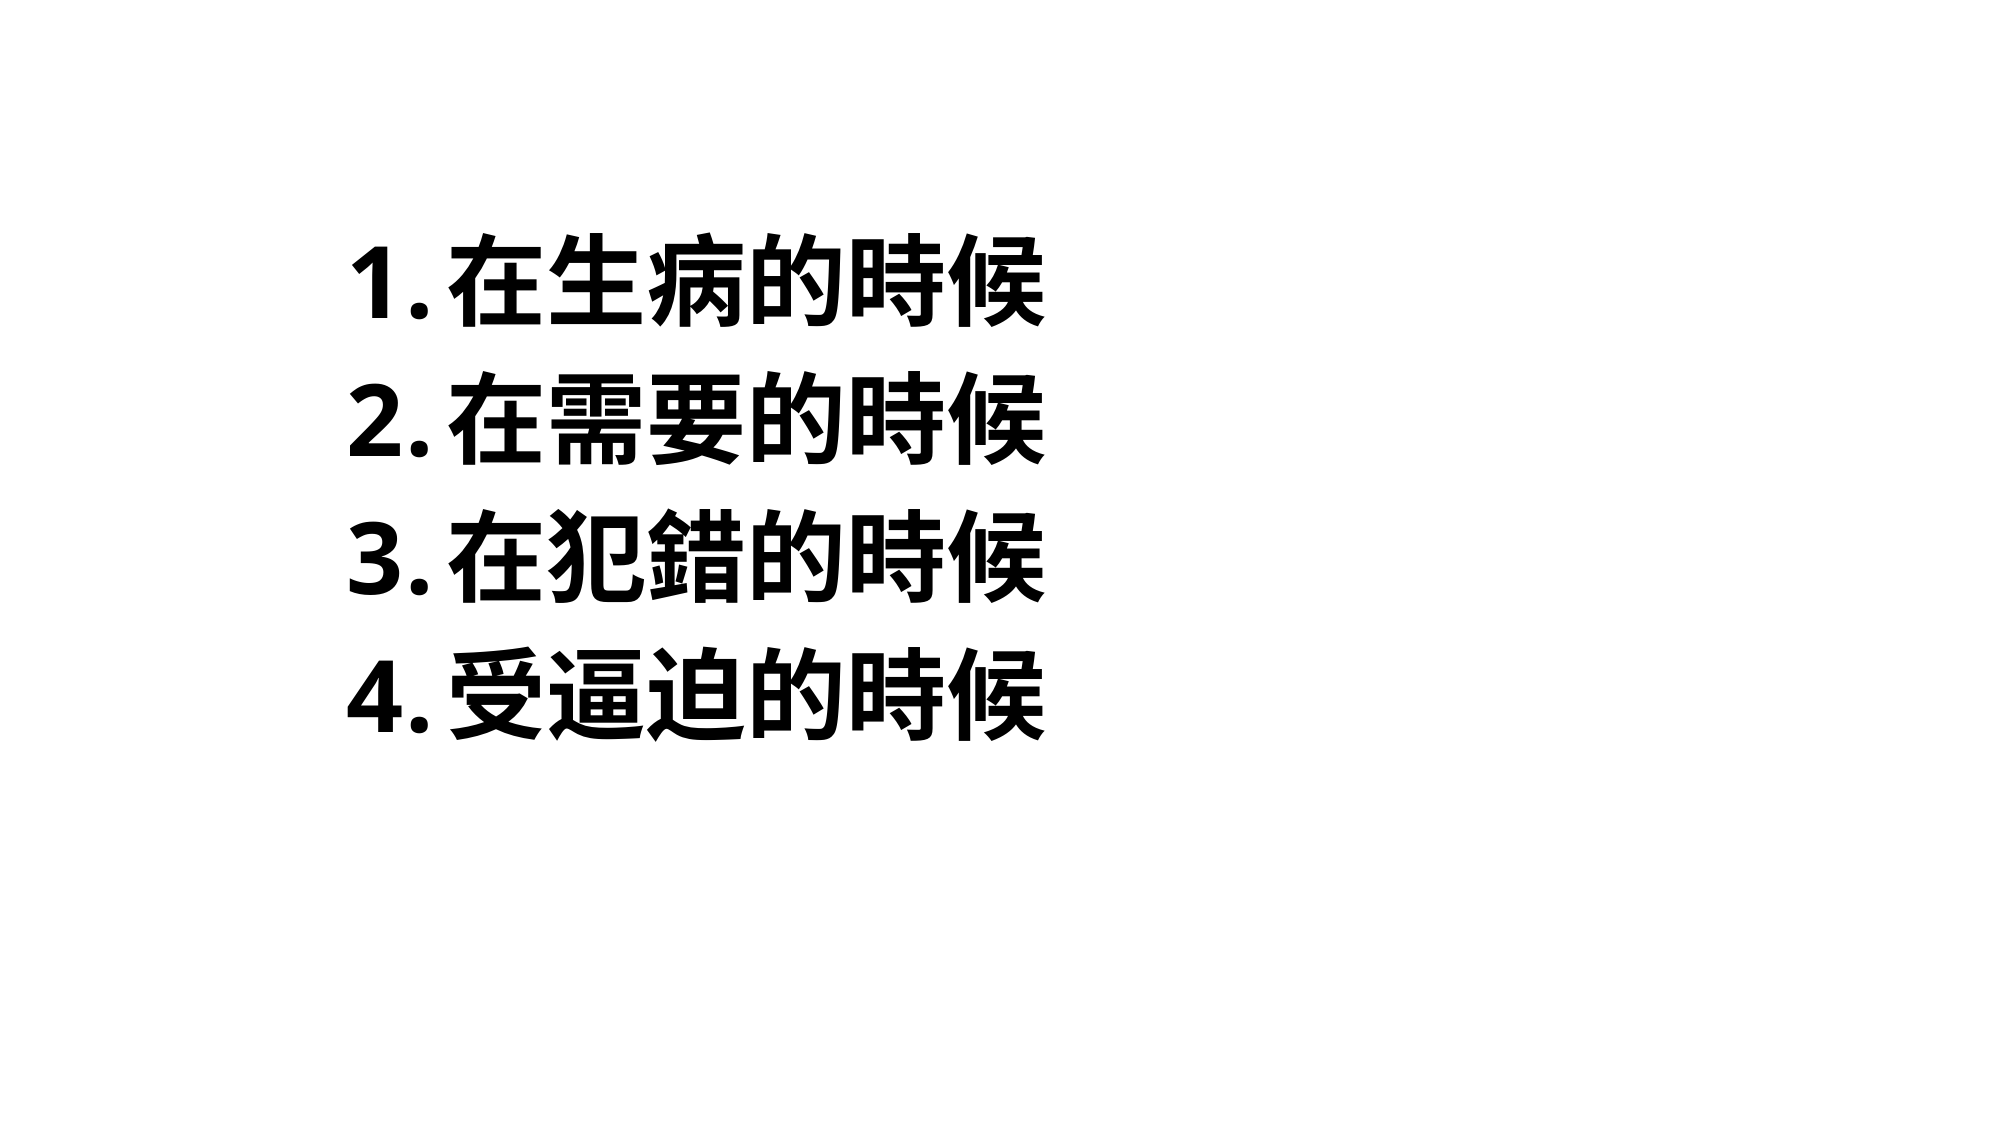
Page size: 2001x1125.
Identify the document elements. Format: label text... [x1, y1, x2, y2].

title 在生病的時候 在需要的時候 在犯錯的時候 受逼迫的時候 [326, 98, 1744, 994]
